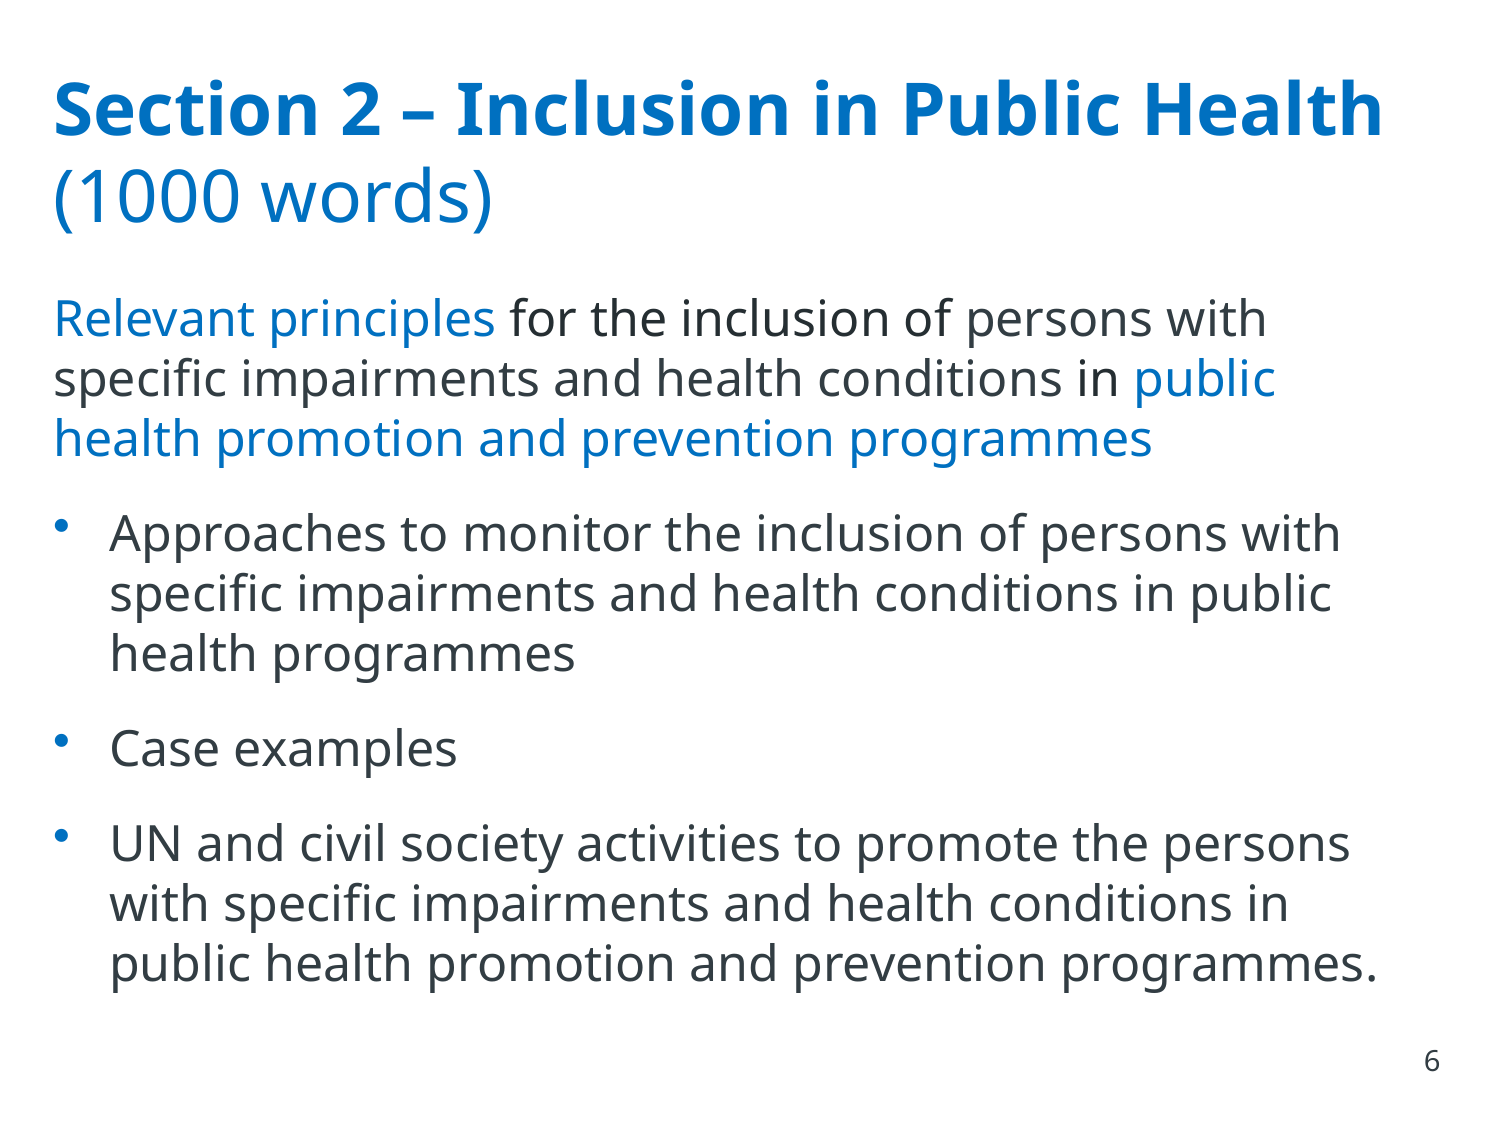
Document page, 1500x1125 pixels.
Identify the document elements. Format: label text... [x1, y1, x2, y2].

title Section 2 – Inclusion in Public Health (1000 words) [53, 54, 1447, 256]
slide_number 6 [1128, 1034, 1441, 1110]
list Relevant principles for the inclusion of persons with specific impairments and health conditions in public health promotion and prevention programmes Approaches to monitor the inclusion of persons with specific impairments and health conditions in public health programmes Case examples UN and civil society activities to promote the persons with specific impairments and health conditions in public health promotion and prevention programmes. [53, 278, 1447, 1094]
